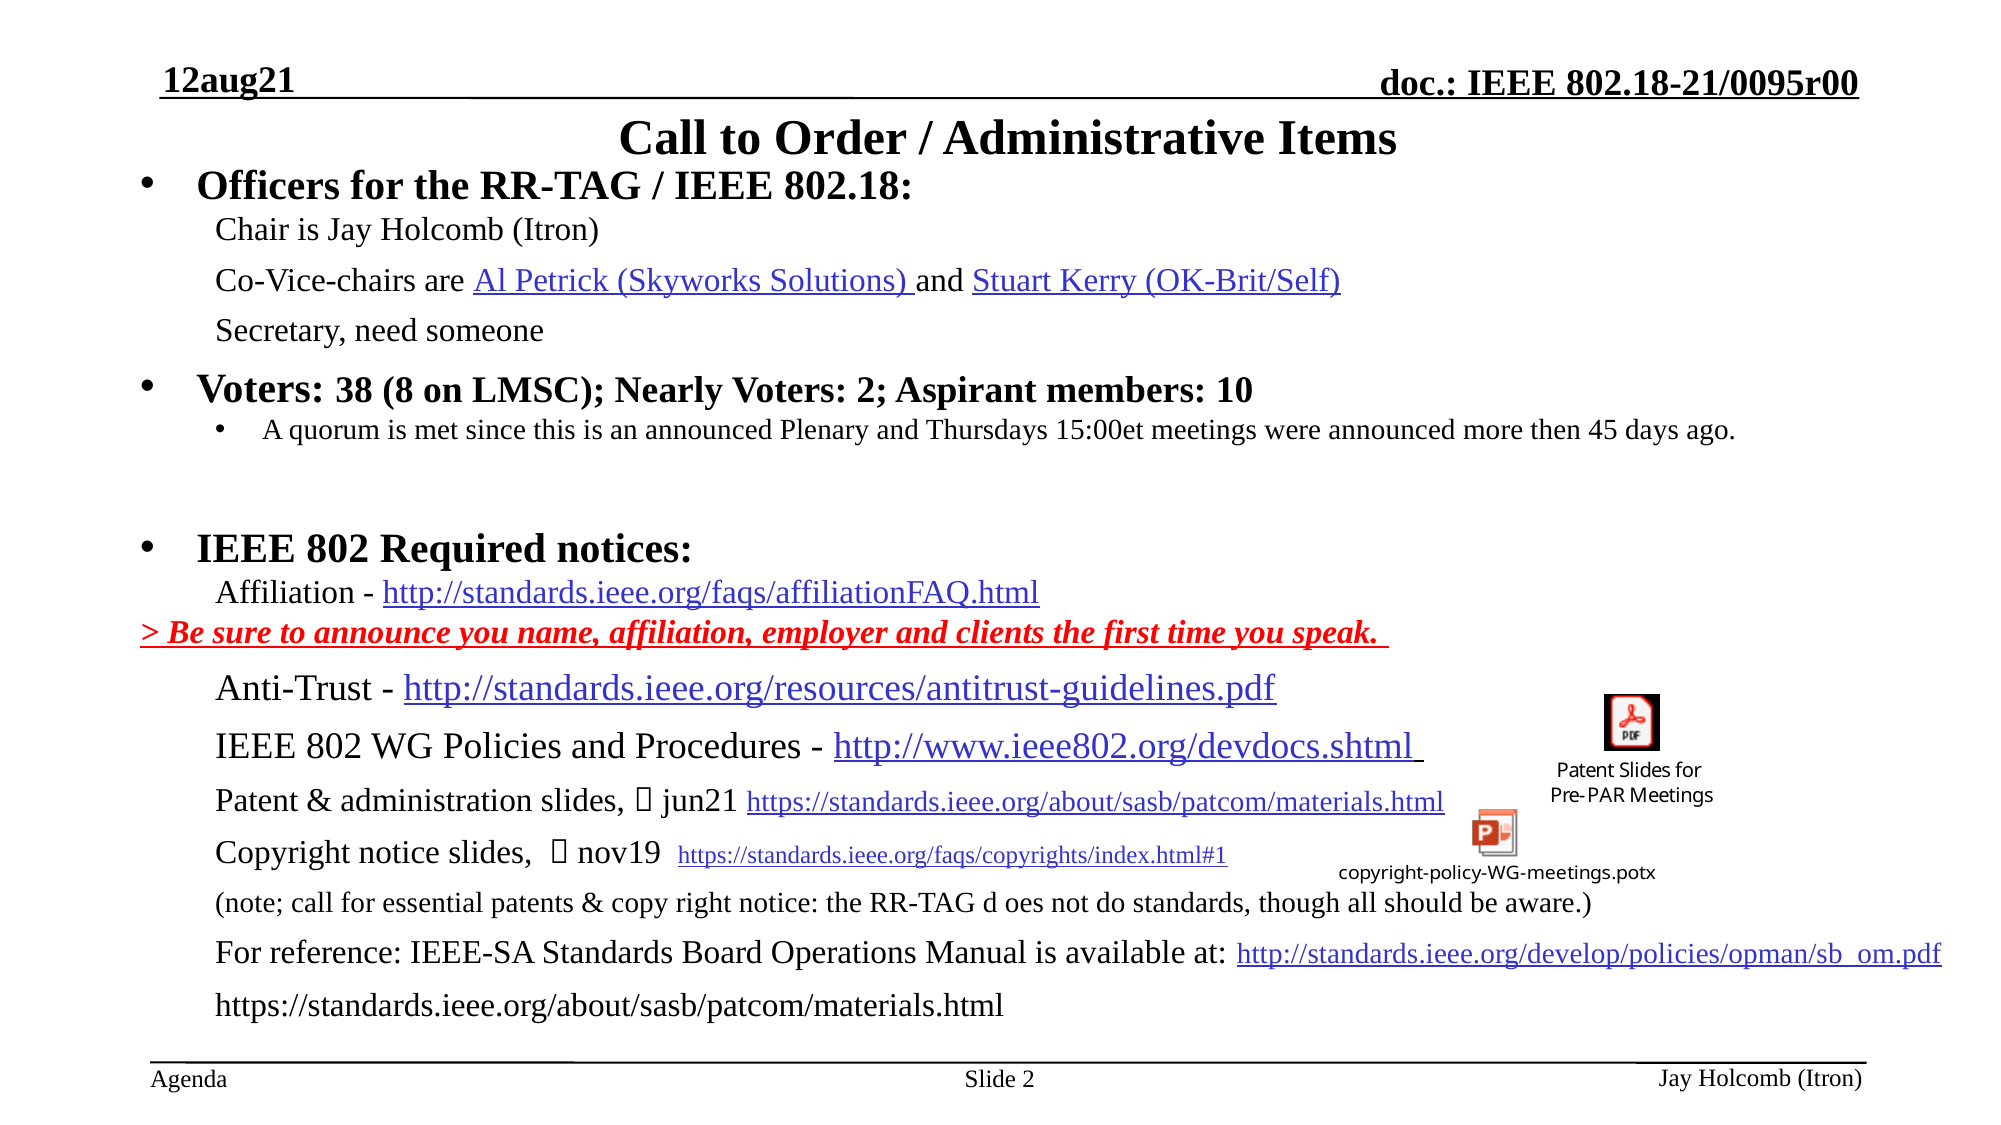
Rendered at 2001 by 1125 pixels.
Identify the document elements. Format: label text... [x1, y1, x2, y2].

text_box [1299, 808, 1693, 891]
title Call to Order / Administrative Items [370, 99, 1646, 149]
slide_number Slide 2 [933, 1061, 1067, 1123]
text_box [1549, 694, 1713, 833]
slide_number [162, 62, 586, 101]
footer Jay Holcomb (Itron) [1340, 1060, 1863, 1092]
list Officers for the RR-TAG / IEEE 802.18: Chair is Jay Holcomb (Itron) Co-Vice-chairs are Al Petrick (Skyworks Solutions) and Stuart Kerry (OK-Brit/Self) Secretary, need someone Voters: 38 (8 on LMSC); Nearly Voters: 2; Aspirant members: 10 A quorum is met since this is an announced Plenary and Thursdays 15:00et meetings were announced more then 45 days ago. IEEE 802 Required notices: Affiliation - http://standards.ieee.org/faqs/affiliationFAQ.html > Be sure to announce you name, affiliation, employer and clients the first time you speak. Anti-Trust - http://standards.ieee.org/resources/antitrust-guidelines.pdf IEEE 802 WG Policies and Procedures - http://www.ieee802.org/devdocs.shtml Patent & administration slides,  jun21 https://standards.ieee.org/about/sasb/patcom/materials.html Copyright notice slides,  nov19 https://standards.ieee.org/faqs/copyrights/index.html#1 (note; call for essential patents & copy right notice: the RR-TAG d oes not do standards, though all should be aware.) For reference: IEEE-SA Standards Board Operations Manual is available at: http://standards.ieee.org/develop/policies/opman/sb_om.pdf https://standards.ieee.org/about/sasb/patcom/materials.html [124, 149, 1976, 1062]
